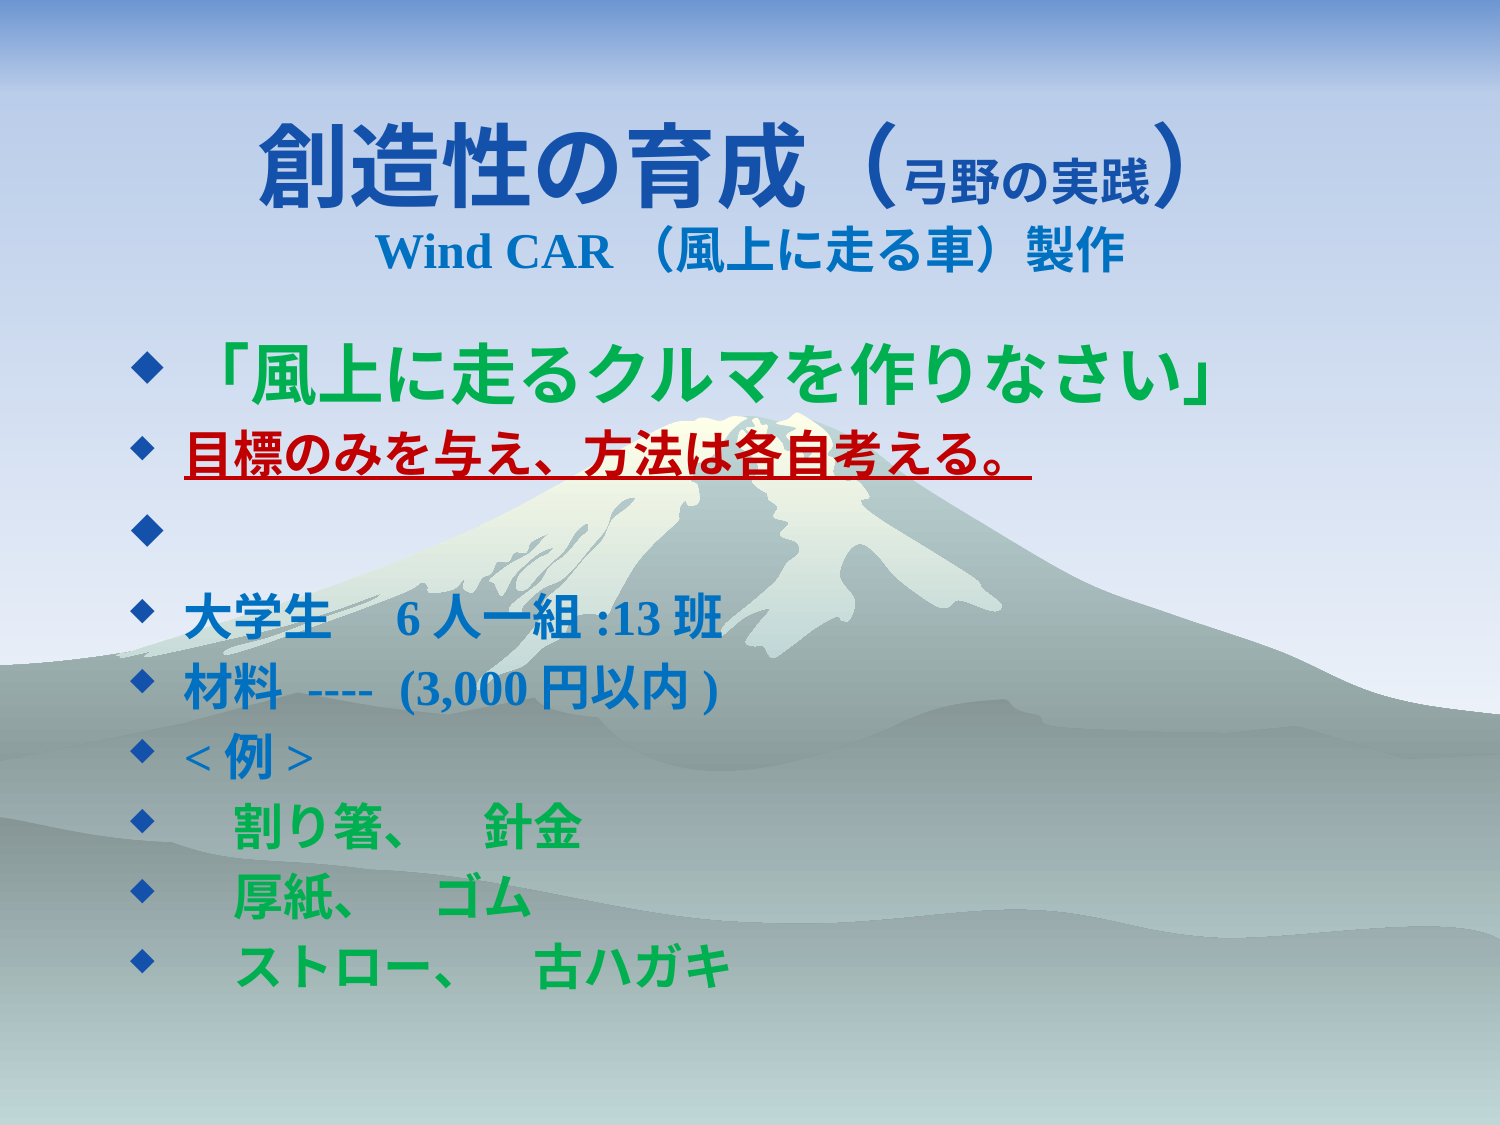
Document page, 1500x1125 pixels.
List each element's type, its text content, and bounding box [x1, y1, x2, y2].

title 創造性の育成（弓野の実践） Wind CAR（風上に走る車）製作 [112, 99, 1388, 288]
list 「風上に走るクルマを作りなさい」 目標のみを与え、方法は各自考える。 大学生 6人一組:13班 材料 ---- (3,000円以内) <例> 割り箸、 針金 厚紙、 ゴム ストロー、 古ハガキ [112, 324, 1388, 1001]
